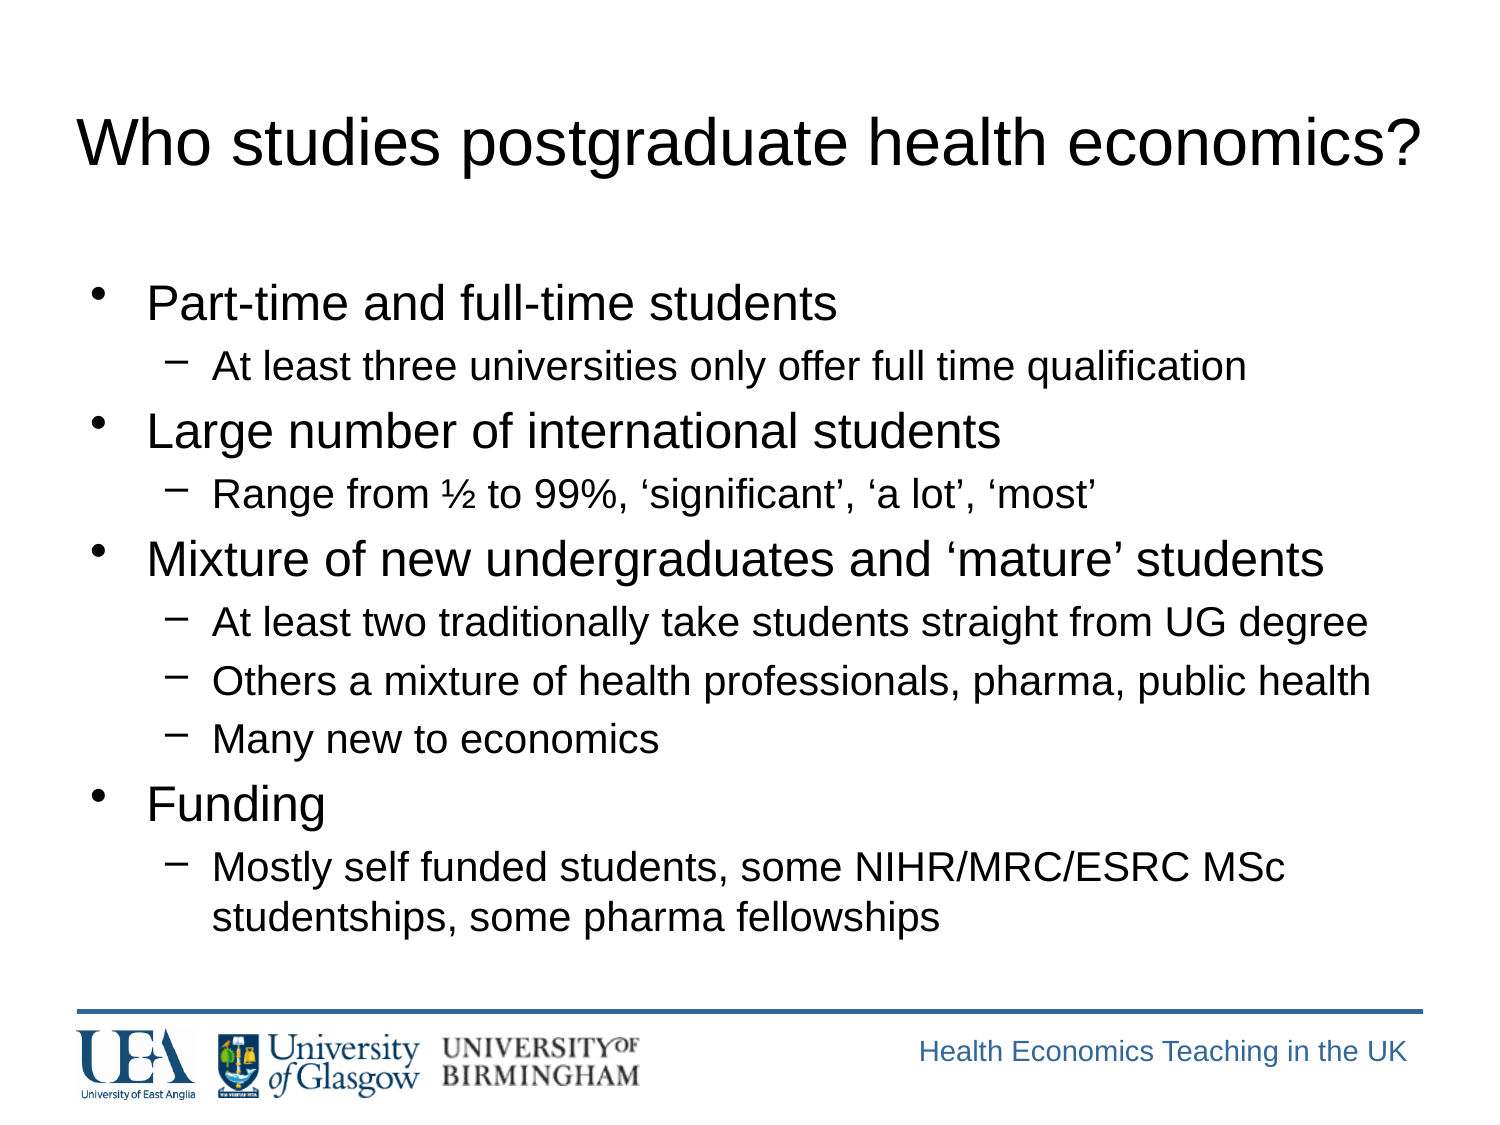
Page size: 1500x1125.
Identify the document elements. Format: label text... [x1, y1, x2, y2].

picture [442, 1037, 512, 1086]
footer Health Economics Teaching in the UK [512, 1024, 1424, 1103]
picture [218, 1034, 420, 1098]
title Who studies postgraduate health economics? [0, 44, 1500, 233]
picture [76, 1029, 195, 1100]
list Part-time and full-time students At least three universities only offer full time qualification Large number of international students Range from ½ to 99%, ‘significant’, ‘a lot’, ‘most’ Mixture of new undergraduates and ‘mature’ students At least two traditionally take students straight from UG degree Others a mixture of health professionals, pharma, public health Many new to economics Funding Mostly self funded students, some NIHR/MRC/ESRC MSc studentships, some pharma fellowships [74, 262, 1426, 1006]
